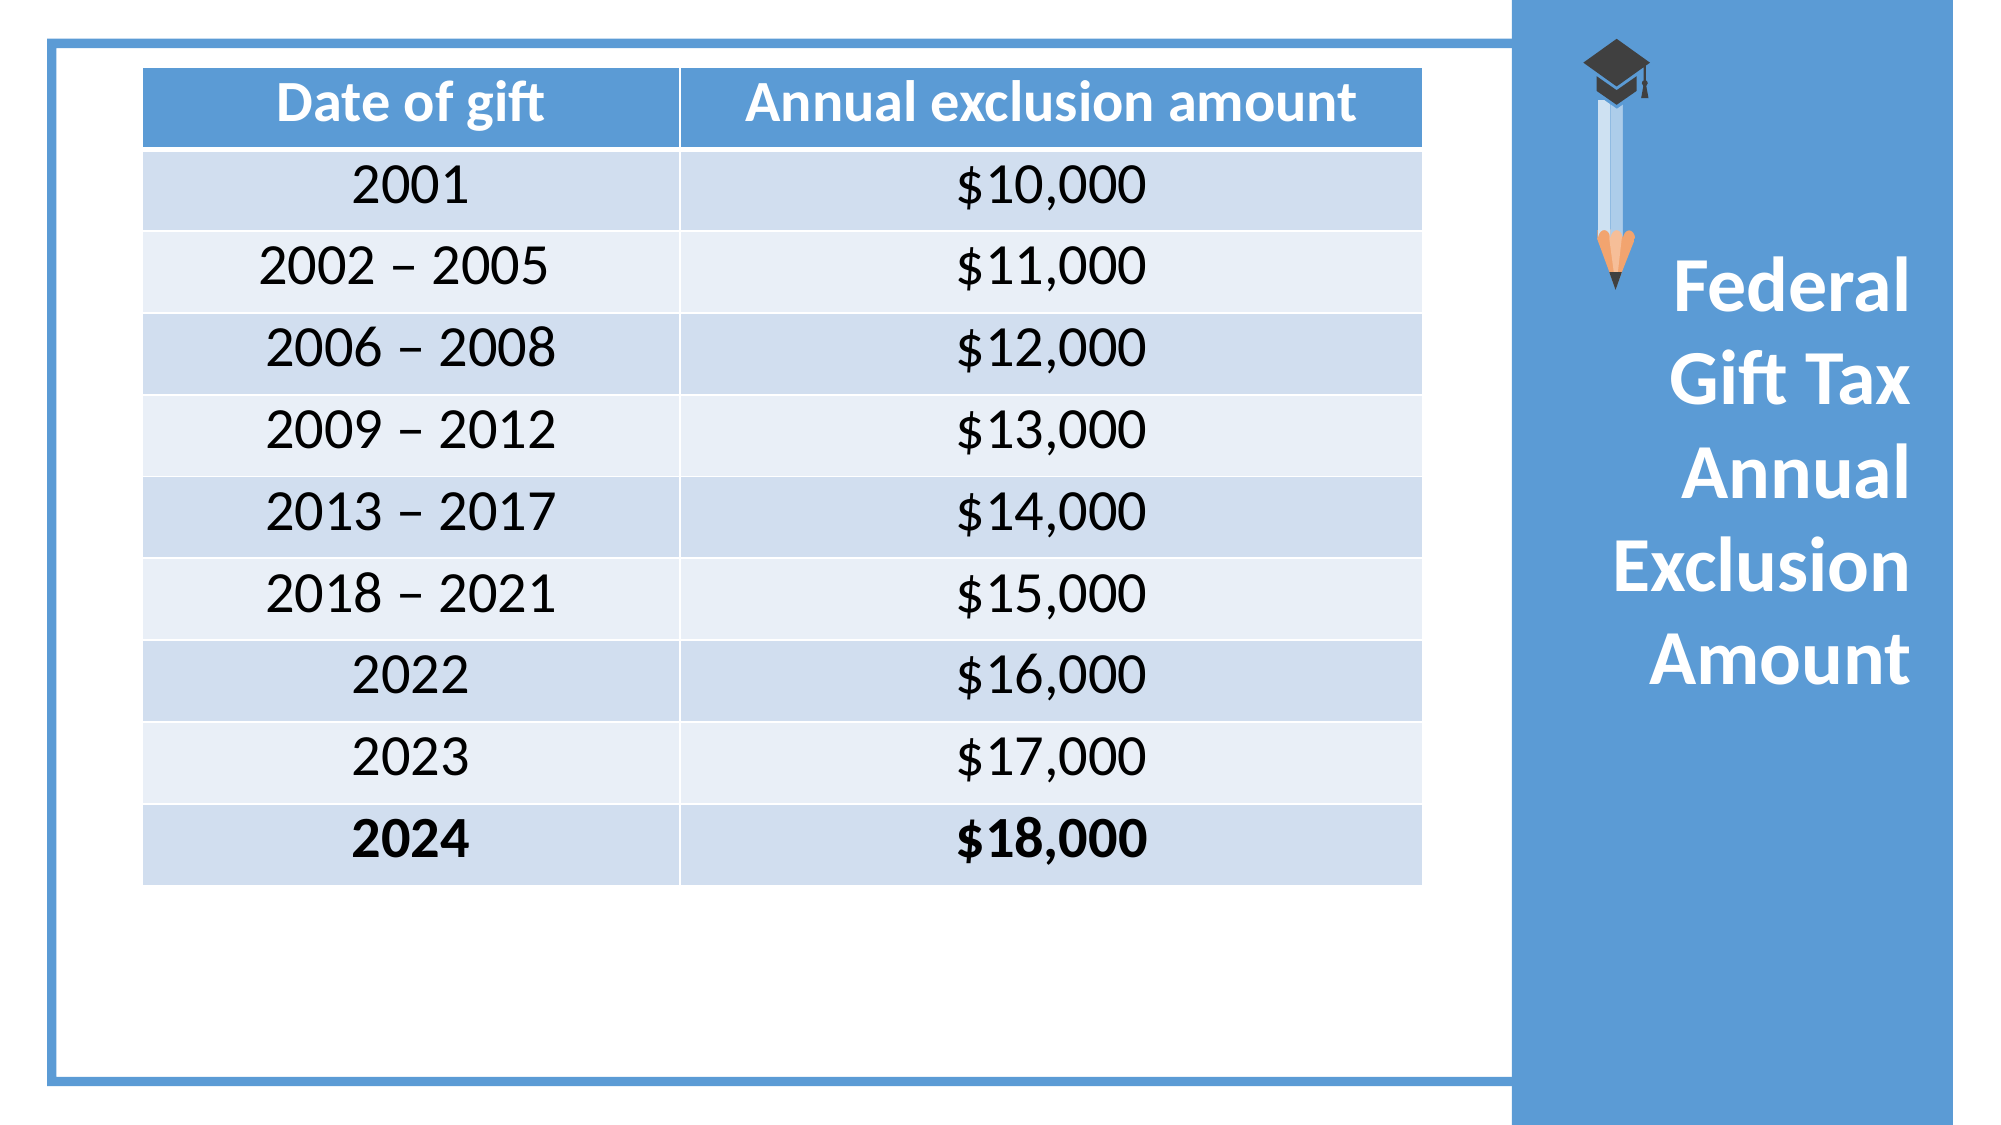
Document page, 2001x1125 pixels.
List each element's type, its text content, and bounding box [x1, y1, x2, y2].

table_cell 2006 – 2008 [143, 314, 679, 394]
table_cell $17,000 [681, 723, 1422, 803]
table_cell $10,000 [681, 152, 1422, 230]
table_cell 2001 [143, 152, 679, 230]
table_cell 2009 – 2012 [143, 396, 679, 476]
text_box [1511, 0, 1954, 1125]
table_cell $15,000 [681, 559, 1422, 639]
table_header Annual exclusion amount [681, 68, 1422, 147]
table_cell 2024 [143, 805, 679, 885]
table_cell $13,000 [681, 396, 1422, 476]
table_cell $18,000 [681, 805, 1422, 885]
text_box Federal Gift Tax Annual Exclusion Amount [1548, 38, 1927, 896]
table_cell $11,000 [681, 232, 1422, 312]
table_cell $16,000 [681, 641, 1422, 721]
table_cell $14,000 [681, 477, 1422, 557]
table_cell $12,000 [681, 314, 1422, 394]
table_cell 2002 – 2005 [143, 232, 679, 312]
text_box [1583, 38, 1650, 290]
table_cell 2022 [143, 641, 679, 721]
table_cell 2013 – 2017 [143, 477, 679, 557]
text_box [46, 38, 1511, 1087]
table_cell 2018 – 2021 [143, 559, 679, 639]
table_header Date of gift [143, 68, 679, 147]
table_cell 2023 [143, 723, 679, 803]
